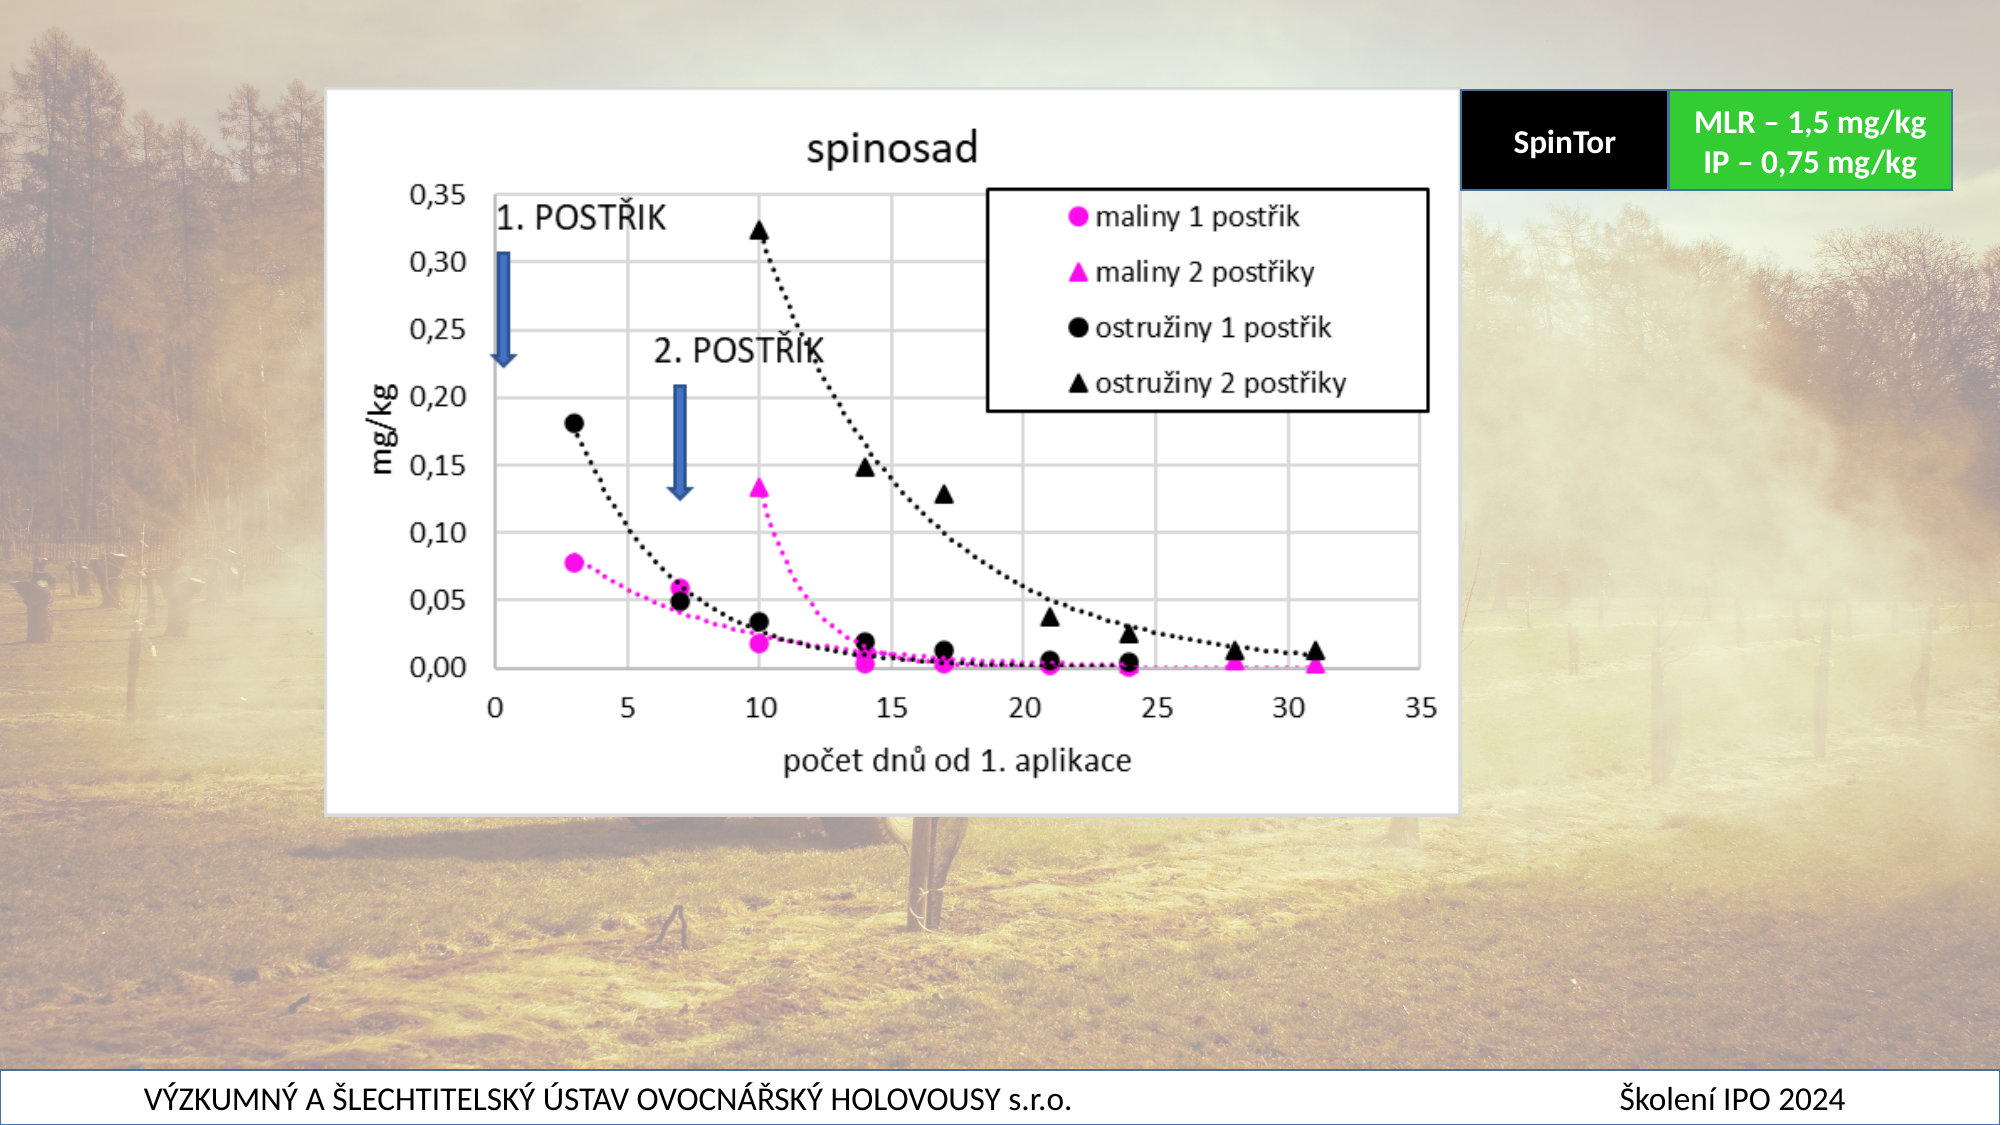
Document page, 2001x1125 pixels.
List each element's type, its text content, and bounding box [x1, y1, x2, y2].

picture [324, 87, 1462, 817]
text_box MLR – 1,5 mg/kg IP – 0,75 mg/kg [1667, 89, 1953, 191]
text_box VÝZKUMNÝ A ŠLECHTITELSKÝ ÚSTAV OVOCNÁŘSKÝ HOLOVOUSY s.r.o. Školení IPO 2024. [0, 1069, 2000, 1125]
text_box SpinTor [1462, 89, 1667, 191]
table_cell 03.05.23 [0, 0, 2000, 1069]
